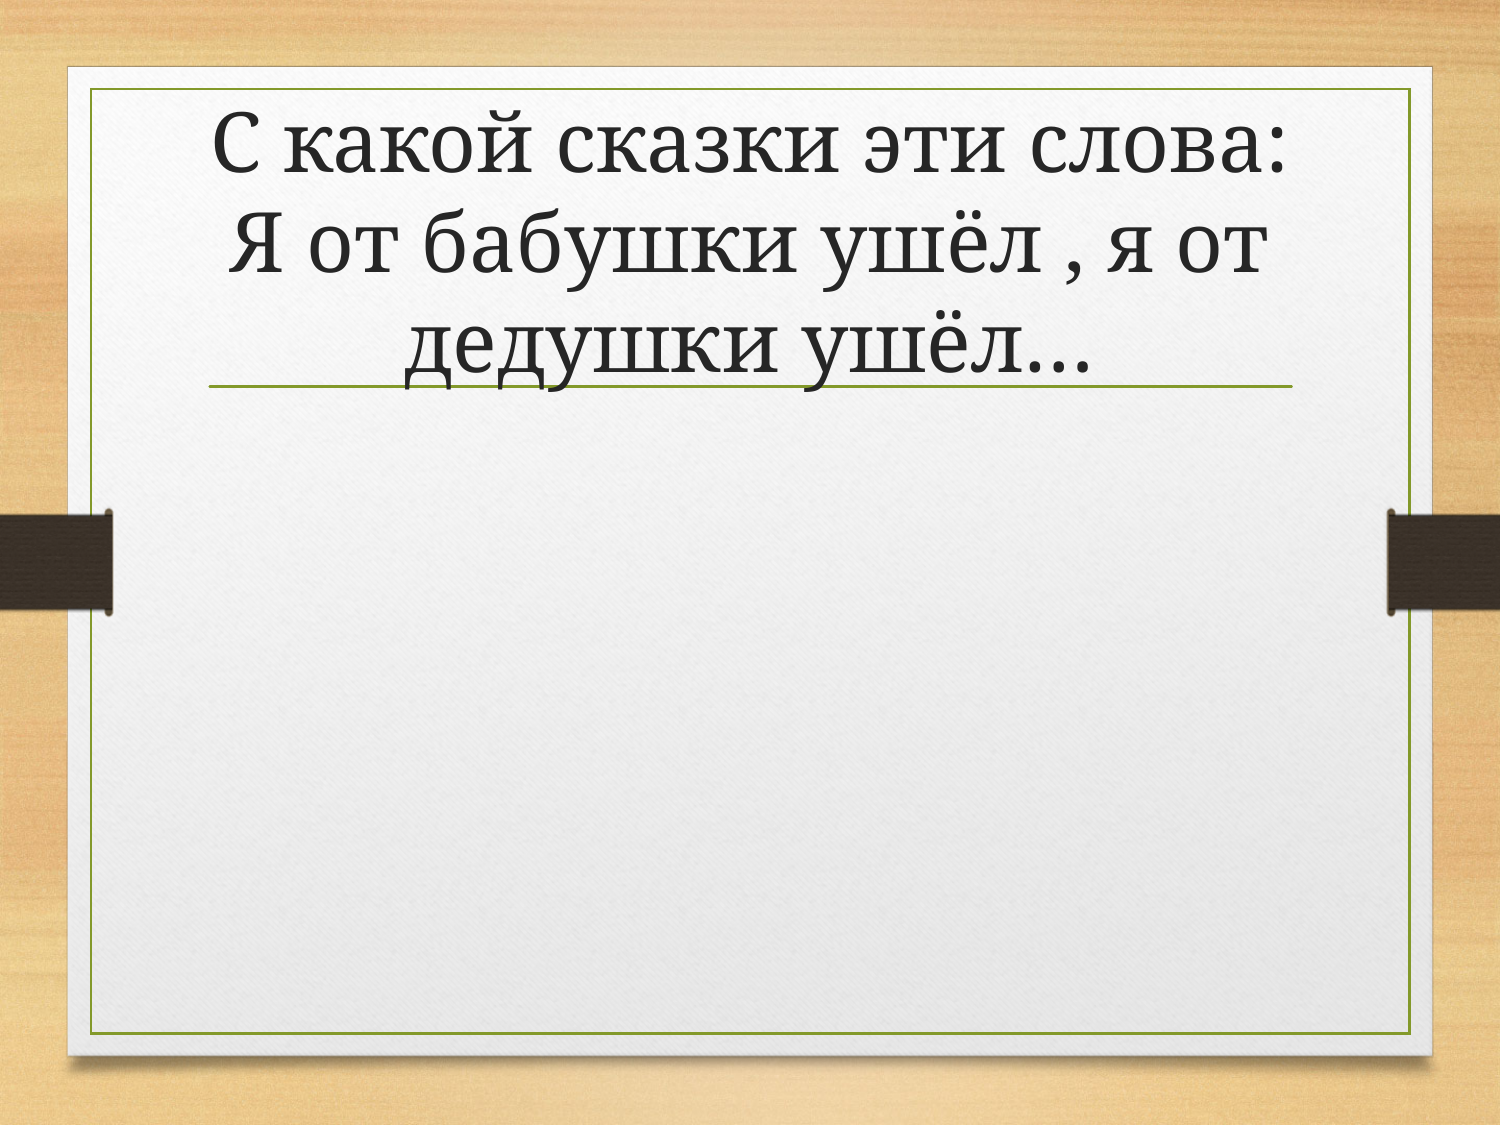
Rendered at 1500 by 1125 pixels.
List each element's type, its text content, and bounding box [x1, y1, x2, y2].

title С какой сказки эти слова: Я от бабушки ушёл , я от дедушки ушёл… [75, 45, 1425, 433]
picture [0, 0, 1500, 1125]
